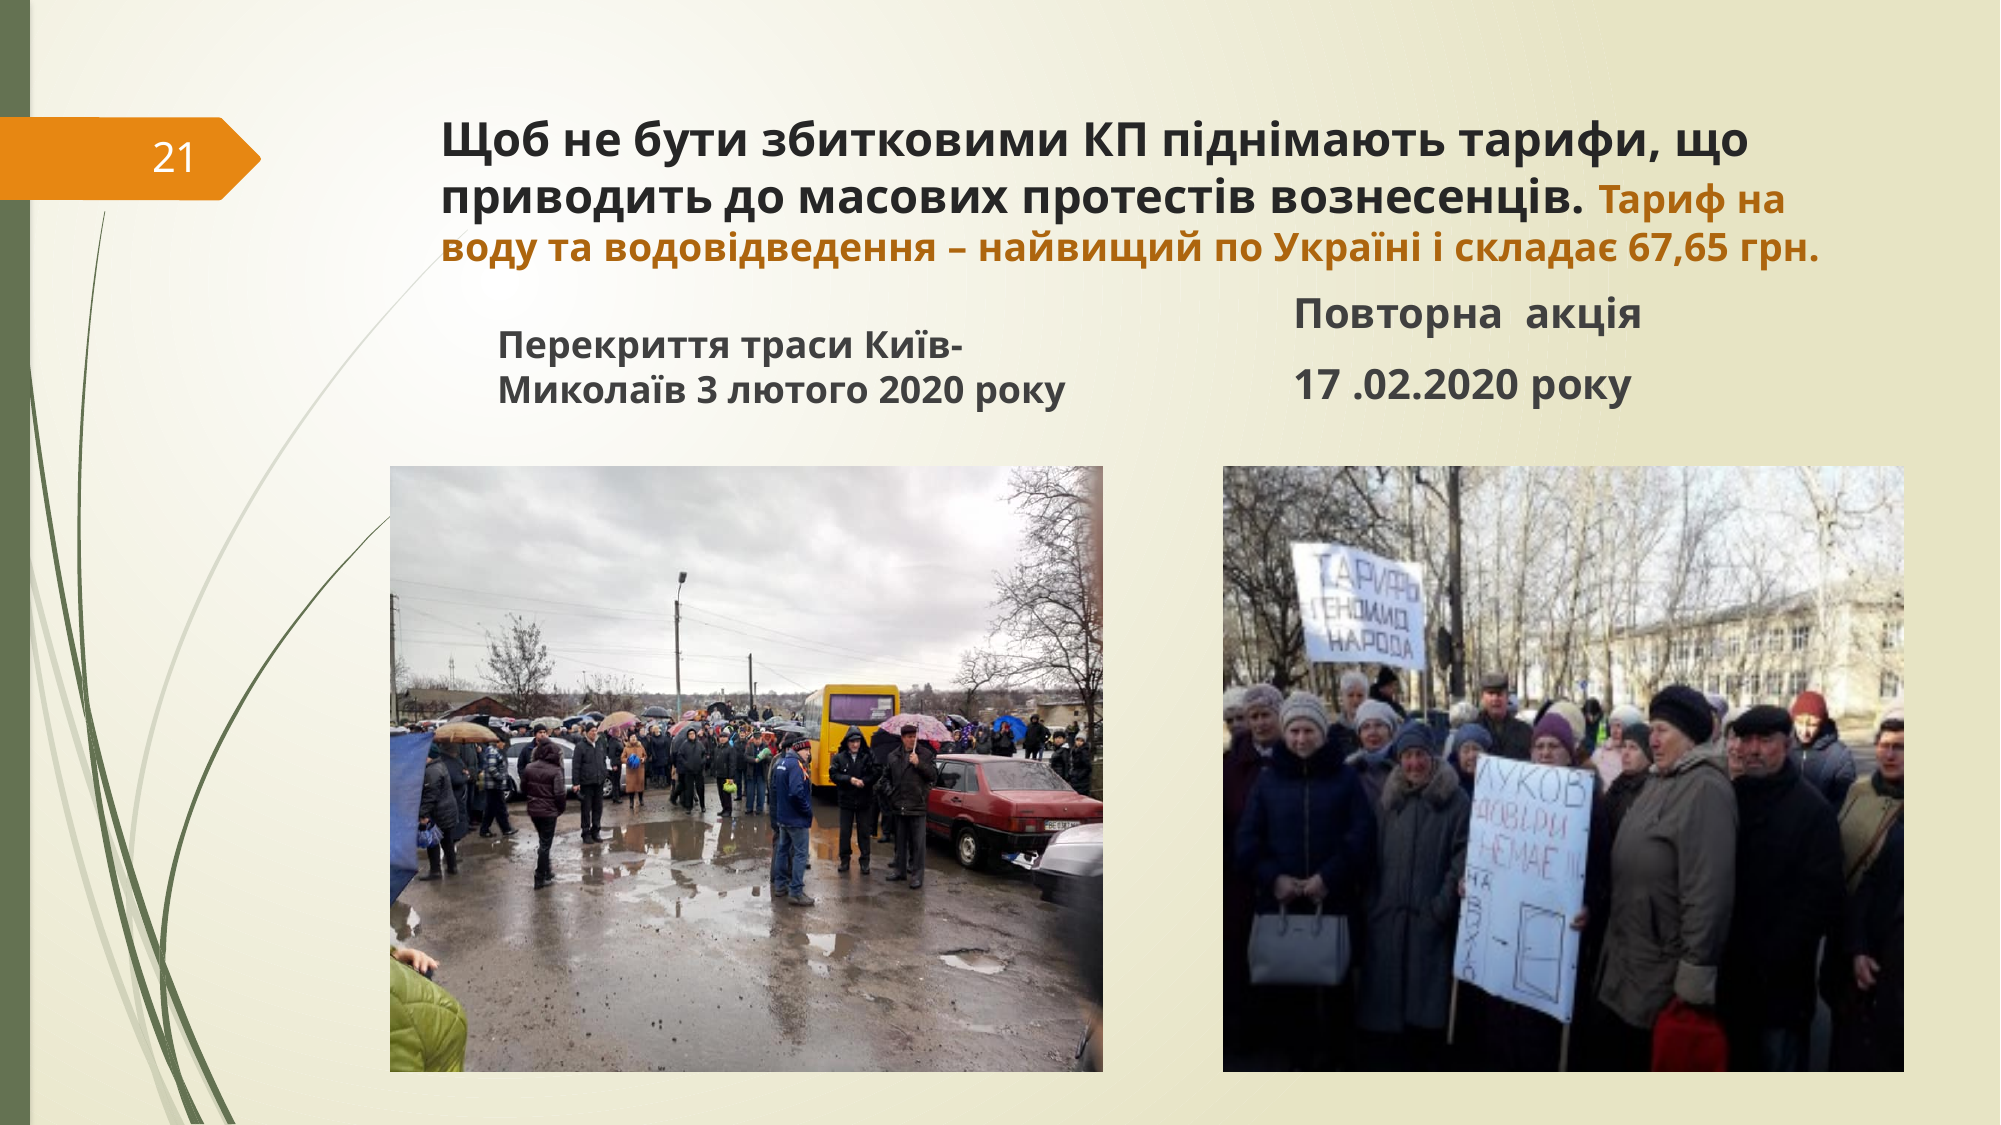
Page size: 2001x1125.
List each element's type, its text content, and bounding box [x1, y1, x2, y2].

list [1222, 466, 1905, 1072]
list Повторна акція 17 .02.2020 року [1278, 309, 1873, 465]
slide_number 21 [87, 129, 216, 190]
title Щоб не бути збитковими КП піднімають тарифи, що приводить до масових протестів вознесенців. Тариф на воду та водовідведення – найвищий по Україні і складає 67,65 грн. [425, 102, 1888, 313]
list Перекриття траси Київ-Миколаїв 3 лютого 2020 року [482, 323, 1138, 419]
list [390, 466, 1103, 1072]
